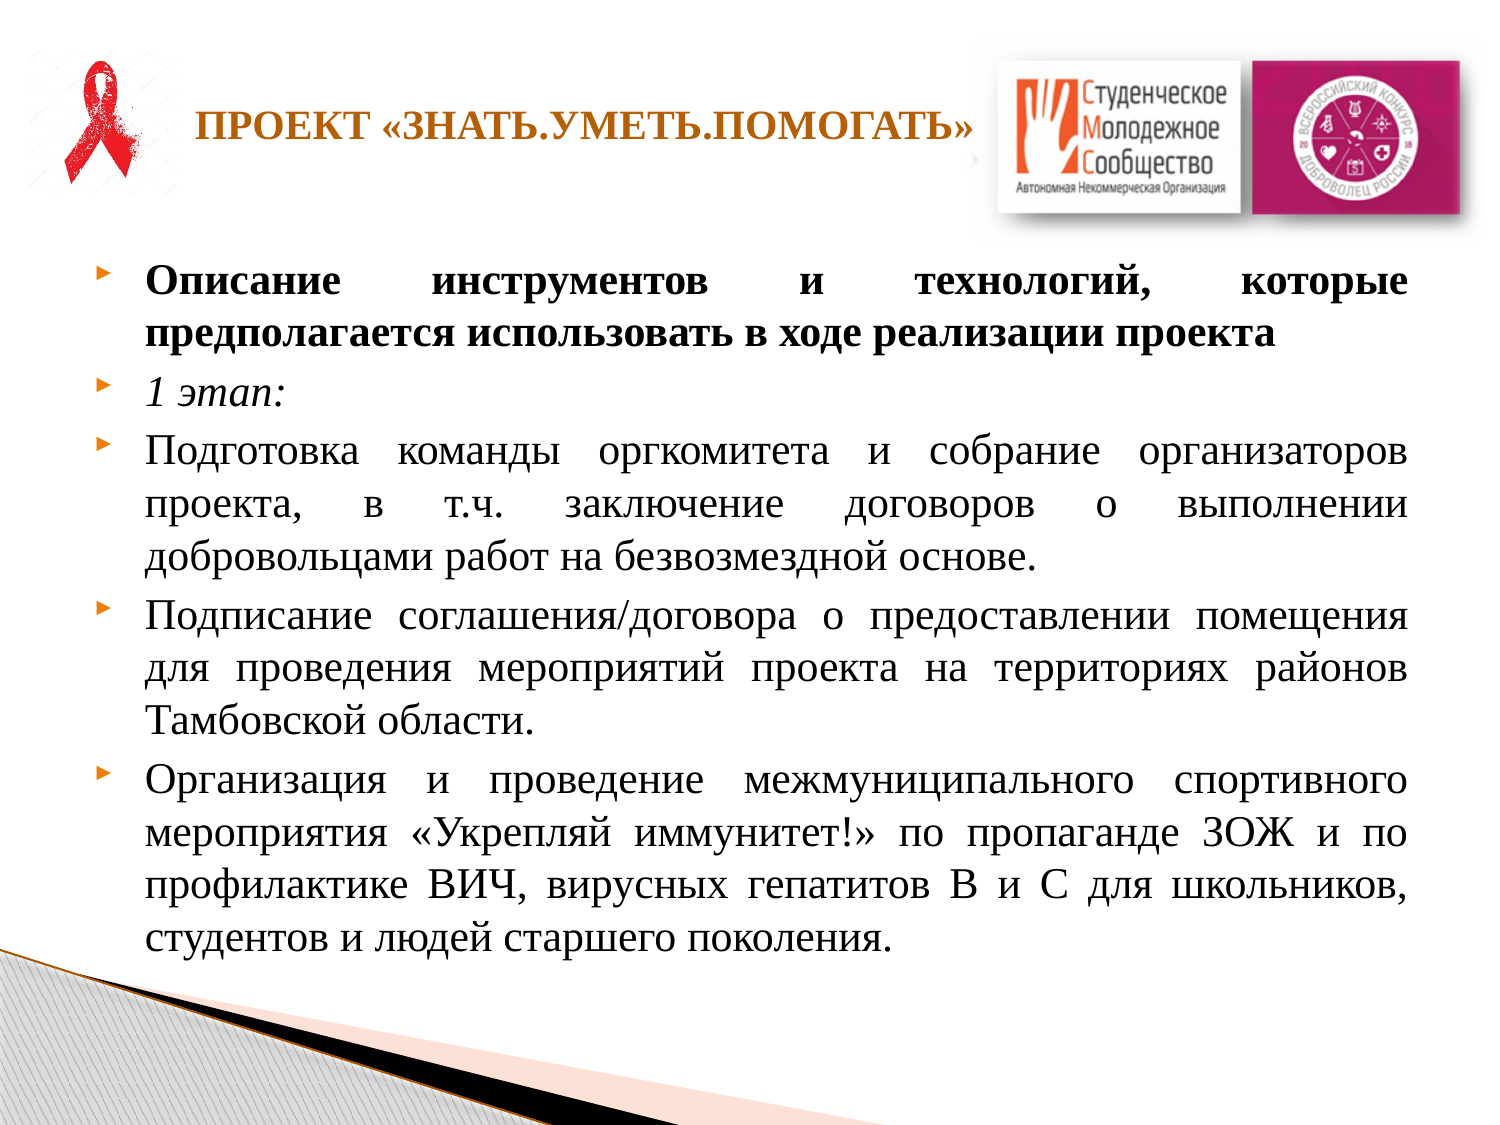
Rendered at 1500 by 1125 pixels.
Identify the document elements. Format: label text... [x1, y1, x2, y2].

picture [29, 51, 178, 194]
list Описание инструментов и технологий, которые предполагается использовать в ходе реализации проекта 1 этап: Подготовка команды оргкомитета и собрание организаторов проекта, в т.ч. заключение договоров о выполнении добровольцами работ на безвозмездной основе. Подписание соглашения/договора о предоставлении помещения для проведения мероприятий проекта на территориях районов Тамбовской области. Организация и проведение межмуниципального спортивного мероприятия «Укрепляй иммунитет!» по пропаганде ЗОЖ и по профилактике ВИЧ, вирусных гепатитов В и С для школьников, студентов и людей старшего поколения. [75, 243, 1425, 986]
picture [965, 32, 1485, 244]
title ПРОЕКТ «ЗНАТЬ.УМЕТЬ.ПОМОГАТЬ» [135, 21, 1034, 225]
